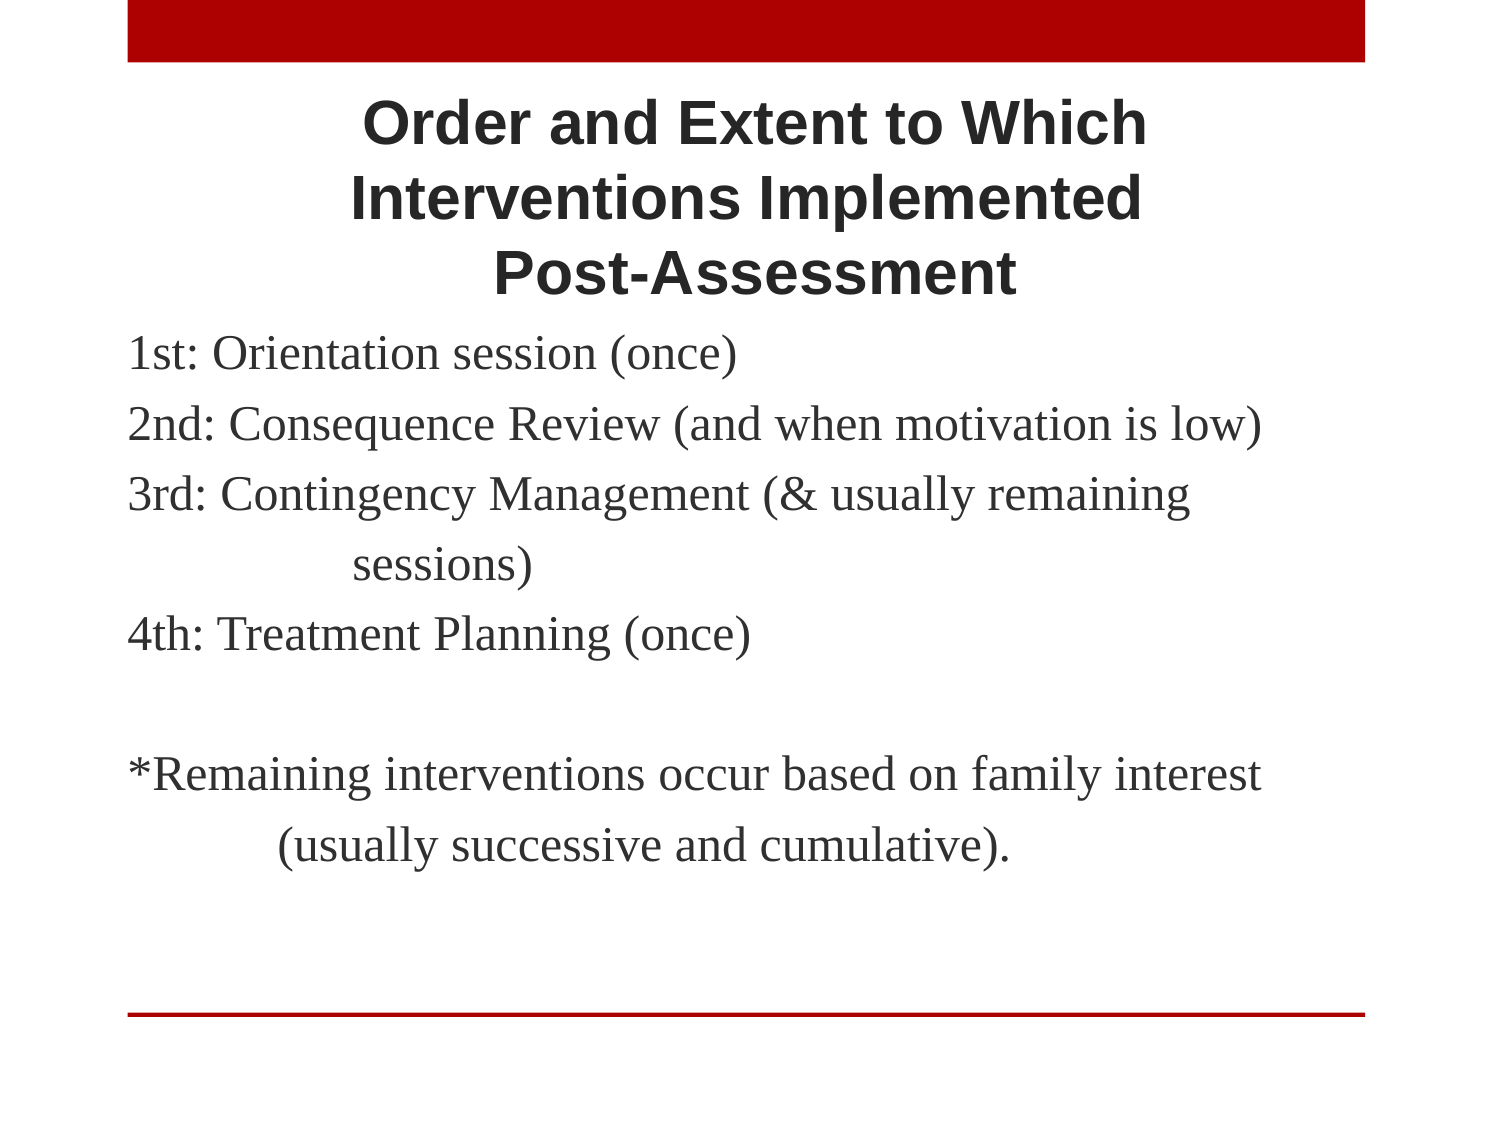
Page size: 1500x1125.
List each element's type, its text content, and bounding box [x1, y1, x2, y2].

text_box 1st: Orientation session (once) 2nd: Consequence Review (and when motivation is low) 3rd: Contingency Management (& usually remaining sessions) 4th: Treatment Planning (once) *Remaining interventions occur based on family interest (usually successive and cumulative). [112, 312, 1350, 950]
text_box Order and Extent to Which Interventions Implemented Post-Assessment [199, 75, 1313, 312]
